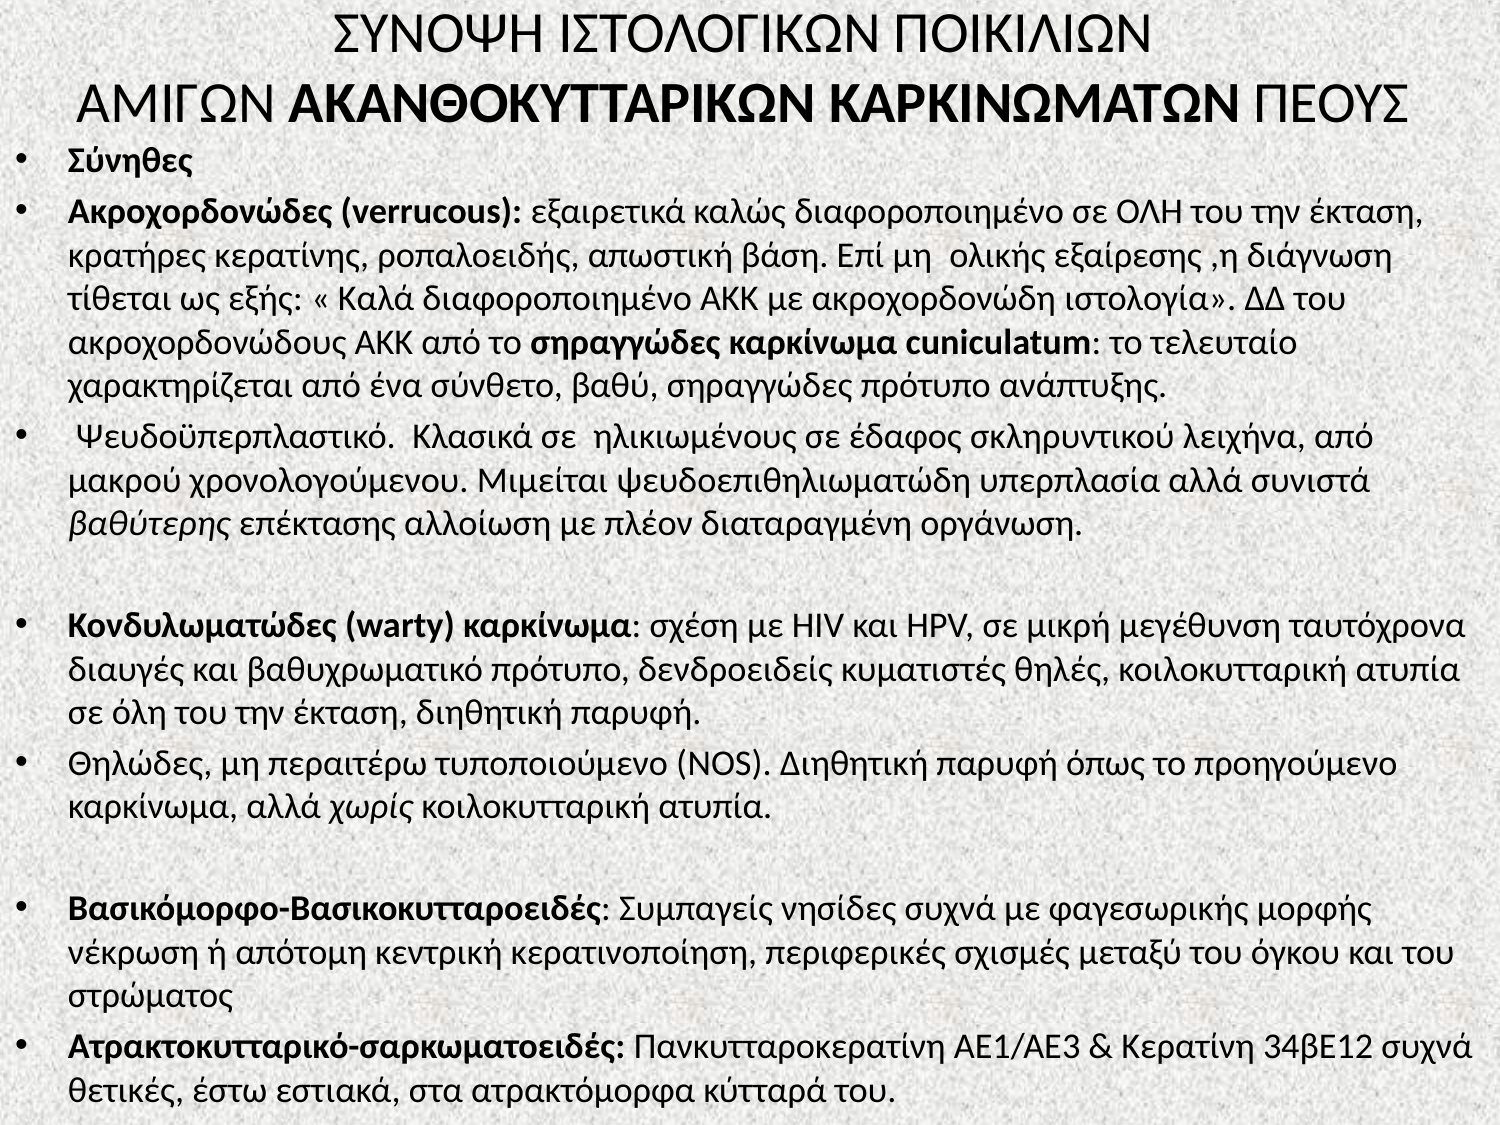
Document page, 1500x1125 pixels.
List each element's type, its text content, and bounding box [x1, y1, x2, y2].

list Σύνηθες Ακροχορδονώδες (verrucous): εξαιρετικά καλώς διαφοροποιημένο σε ΟΛΗ του την έκταση, κρατήρες κερατίνης, ροπαλοειδής, απωστική βάση. Επί μη ολικής εξαίρεσης ,η διάγνωση τίθεται ως εξής: « Καλά διαφοροποιημένο ΑΚΚ με ακροχορδονώδη ιστολογία». ΔΔ του ακροχορδονώδους ΑΚΚ από το σηραγγώδες καρκίνωμα cuniculatum: το τελευταίο χαρακτηρίζεται από ένα σύνθετο, βαθύ, σηραγγώδες πρότυπο ανάπτυξης. Ψευδοϋπερπλαστικό. Κλασικά σε ηλικιωμένους σε έδαφος σκληρυντικού λειχήνα, από μακρού χρονολογούμενου. Μιμείται ψευδοεπιθηλιωματώδη υπερπλασία αλλά συνιστά βαθύτερης επέκτασης αλλοίωση με πλέον διαταραγμένη οργάνωση. Κονδυλωματώδες (warty) καρκίνωμα: σχέση με HIV και HPV, σε μικρή μεγέθυνση ταυτόχρονα διαυγές και βαθυχρωματικό πρότυπο, δενδροειδείς κυματιστές θηλές, κοιλοκυτταρική ατυπία σε όλη του την έκταση, διηθητική παρυφή. Θηλώδες, μη περαιτέρω τυποποιούμενο (NOS). Διηθητική παρυφή όπως το προηγούμενο καρκίνωμα, αλλά χωρίς κοιλοκυτταρική ατυπία. Βασικόμορφο-Bασικοκυτταροειδές: Συμπαγείς νησίδες συχνά με φαγεσωρικής μορφής νέκρωση ή απότομη κεντρική κερατινοποίηση, περιφερικές σχισμές μεταξύ του όγκου και του στρώματος Ατρακτοκυτταρικό-σαρκωματοειδές: Πανκυτταροκερατίνη ΑΕ1/ΑΕ3 & Κερατίνη 34βΕ12 συχνά θετικές, έστω εστιακά, στα ατρακτόμορφα κύτταρά του. [0, 128, 1500, 1125]
title ΣΥΝΟΨΗ ΙΣΤΟΛΟΓΙΚΩΝ ΠΟΙΚΙΛΙΩΝ ΑΜΙΓΩΝ ΑΚANΘΟΚΥΤΤΑΡΙΚΩΝ ΚΑΡΚΙΝΩΜΑΤΩΝ ΠΕΟΥΣ [0, 0, 1500, 128]
